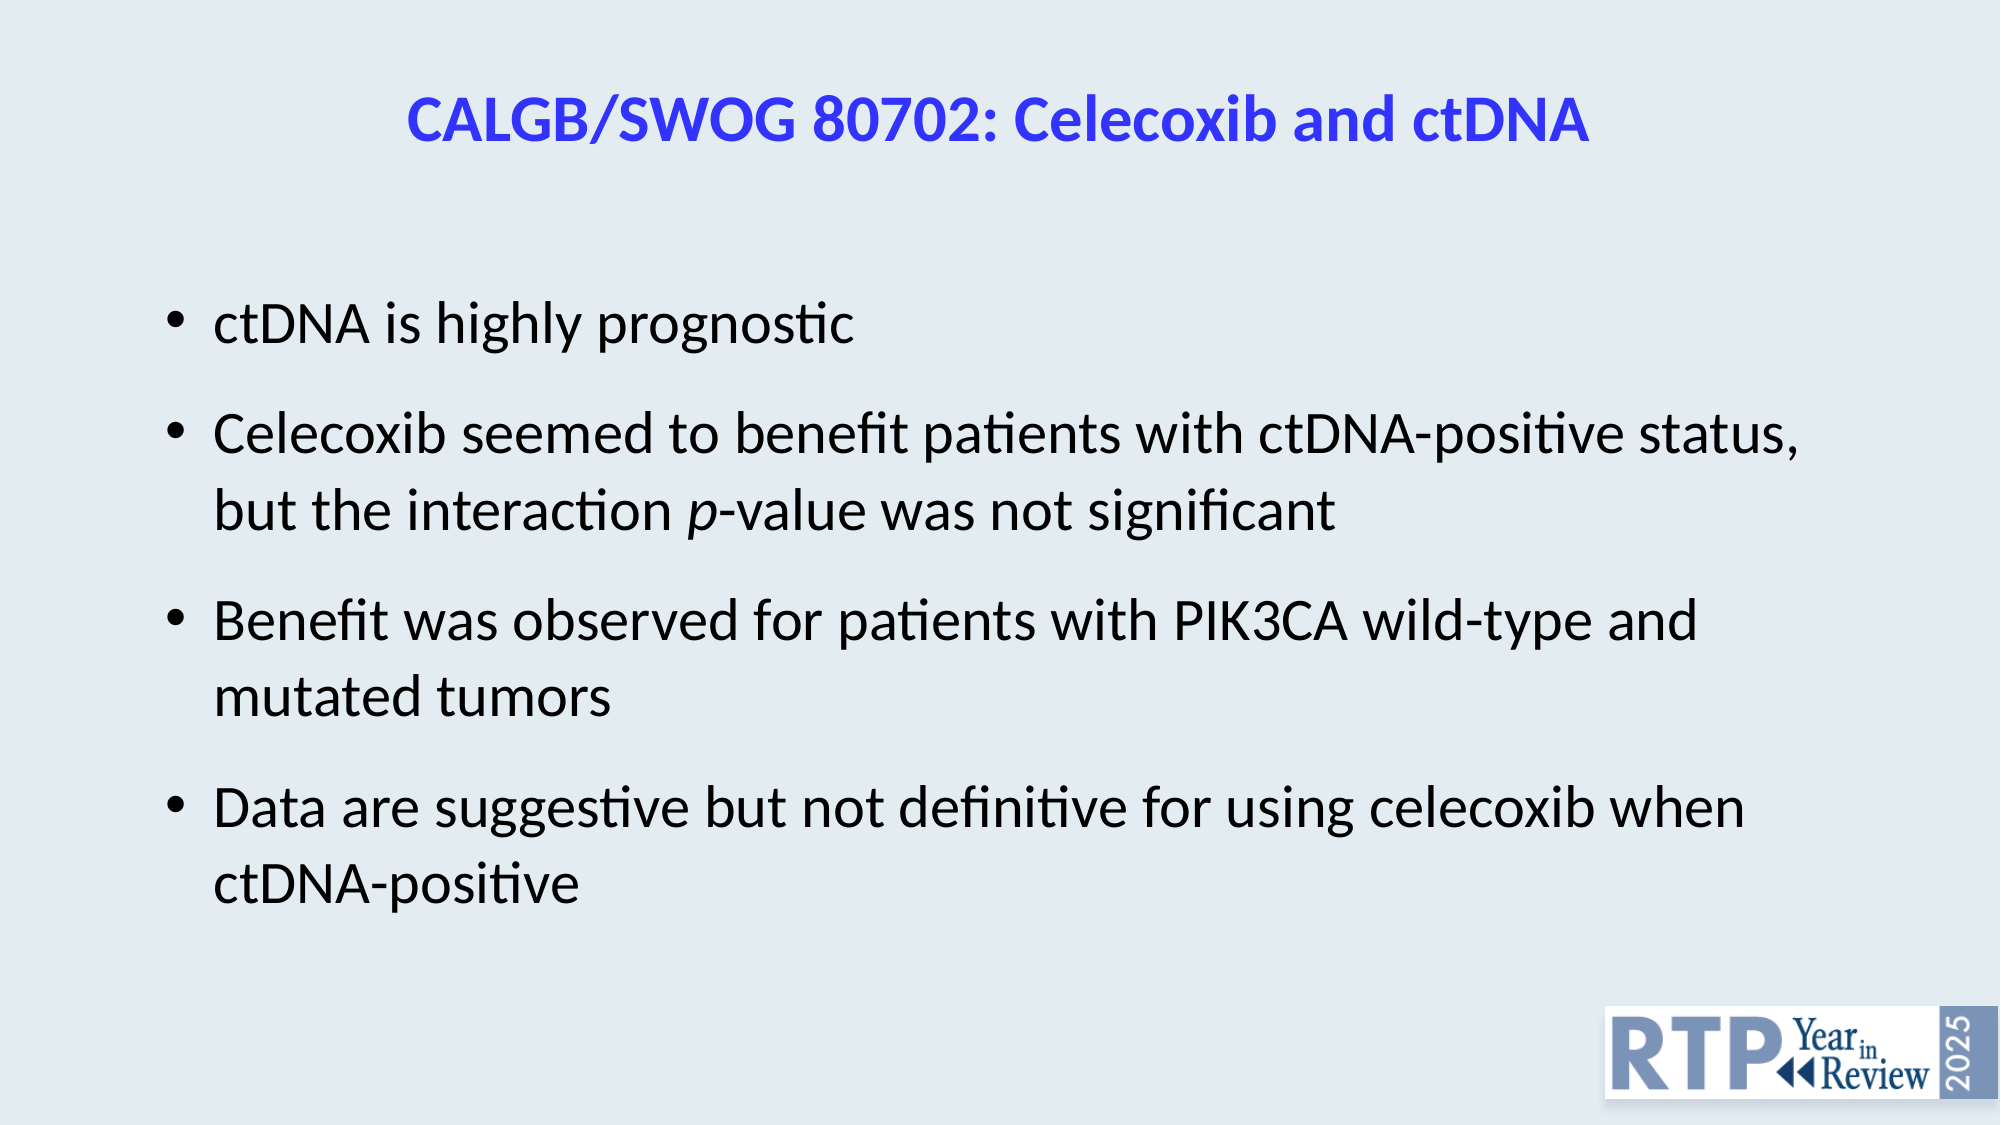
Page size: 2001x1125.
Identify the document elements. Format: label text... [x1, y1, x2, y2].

list ctDNA is highly prognostic Celecoxib seemed to benefit patients with ctDNA-positive status, but the interaction p-value was not significant Benefit was observed for patients with PIK3CA wild-type and mutated tumors Data are suggestive but not definitive for using celecoxib when ctDNA-positive [149, 278, 1850, 1074]
title CALGB/SWOG 80702: Celecoxib and ctDNA [149, 26, 1850, 215]
picture [1605, 1006, 1998, 1099]
